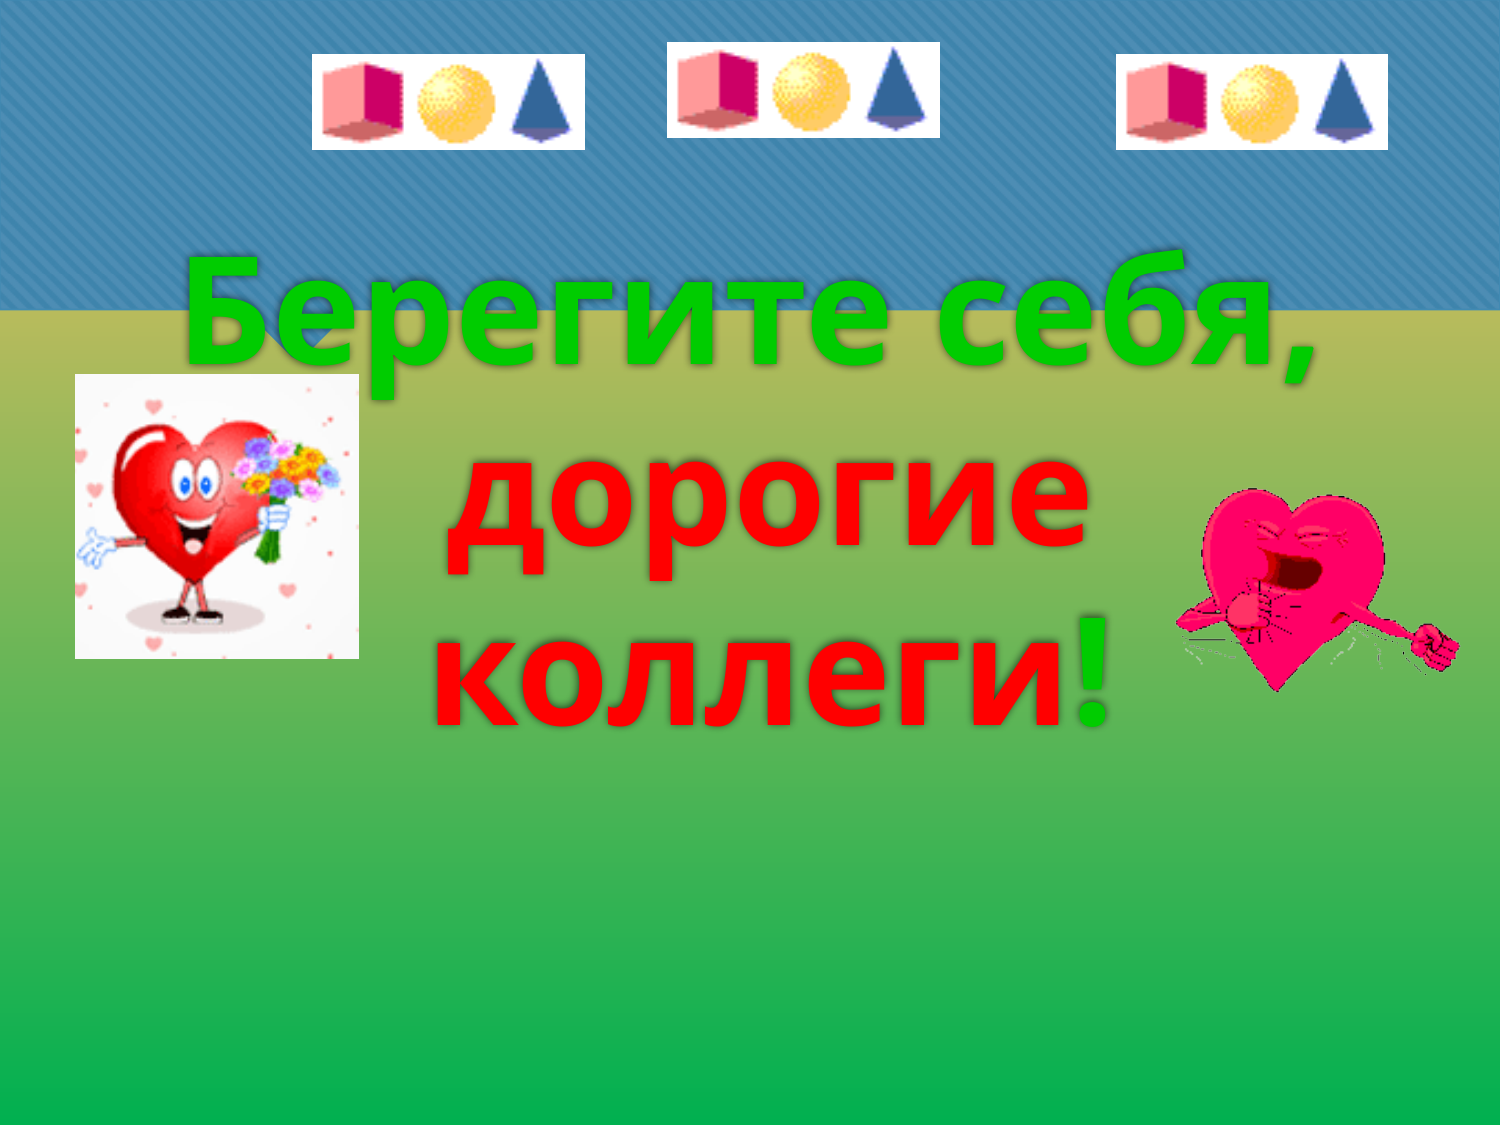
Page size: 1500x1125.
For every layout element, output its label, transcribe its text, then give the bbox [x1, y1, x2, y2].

picture [74, 374, 359, 659]
picture [1115, 54, 1388, 150]
picture [1162, 474, 1476, 707]
title Берегите себя, дорогие коллеги! [137, 87, 1404, 763]
picture [312, 54, 586, 150]
picture [666, 42, 940, 138]
